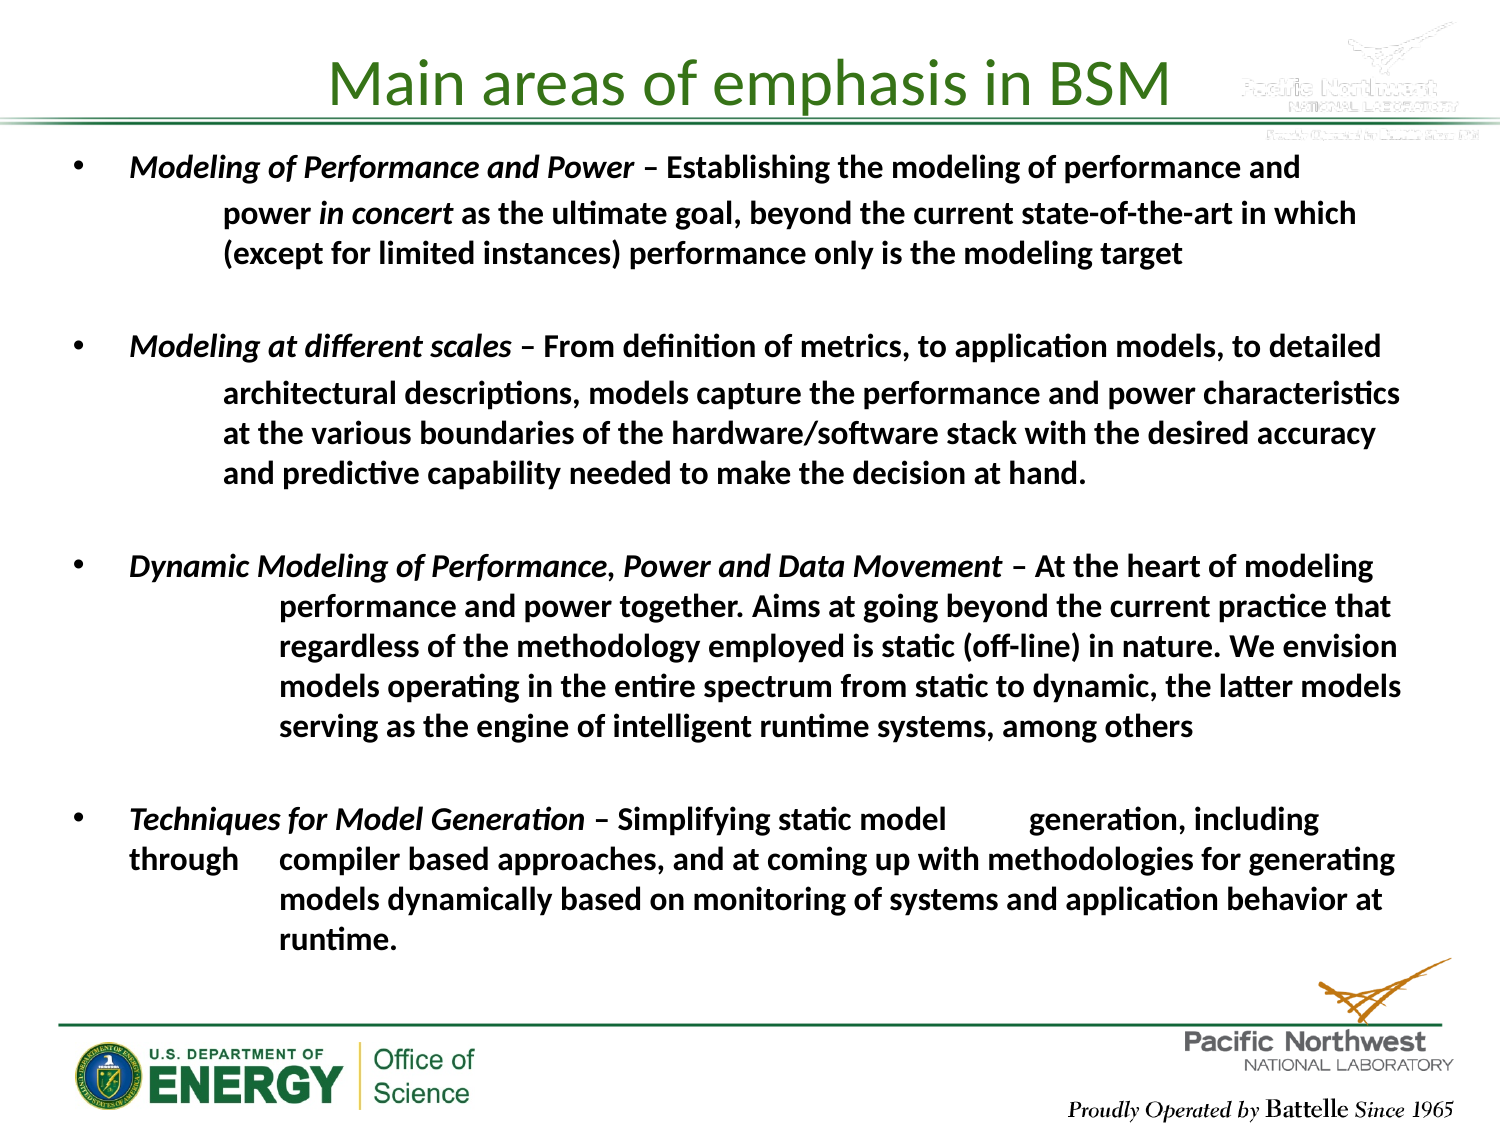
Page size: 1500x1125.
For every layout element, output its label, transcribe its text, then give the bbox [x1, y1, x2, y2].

list Modeling of Performance and Power – Establishing the modeling of performance and power in concert as the ultimate goal, beyond the current state-of-the-art in which (except for limited instances) performance only is the modeling target Modeling at different scales – From definition of metrics, to application models, to detailed architectural descriptions, models capture the performance and power characteristics at the various boundaries of the hardware/software stack with the desired accuracy and predictive capability needed to make the decision at hand. Dynamic Modeling of Performance, Power and Data Movement – At the heart of modeling performance and power together. Aims at going beyond the current practice that regardless of the methodology employed is static (off-line) in nature. We envision models operating in the entire spectrum from static to dynamic, the latter models serving as the engine of intelligent runtime systems, among others Techniques for Model Generation – Simplifying static model generation, including through compiler based approaches, and at coming up with methodologies for generating models dynamically based on monitoring of systems and application behavior at runtime. [57, 158, 1438, 1051]
title Main areas of emphasis in BSM [0, 0, 1500, 158]
picture [0, 158, 1500, 1125]
